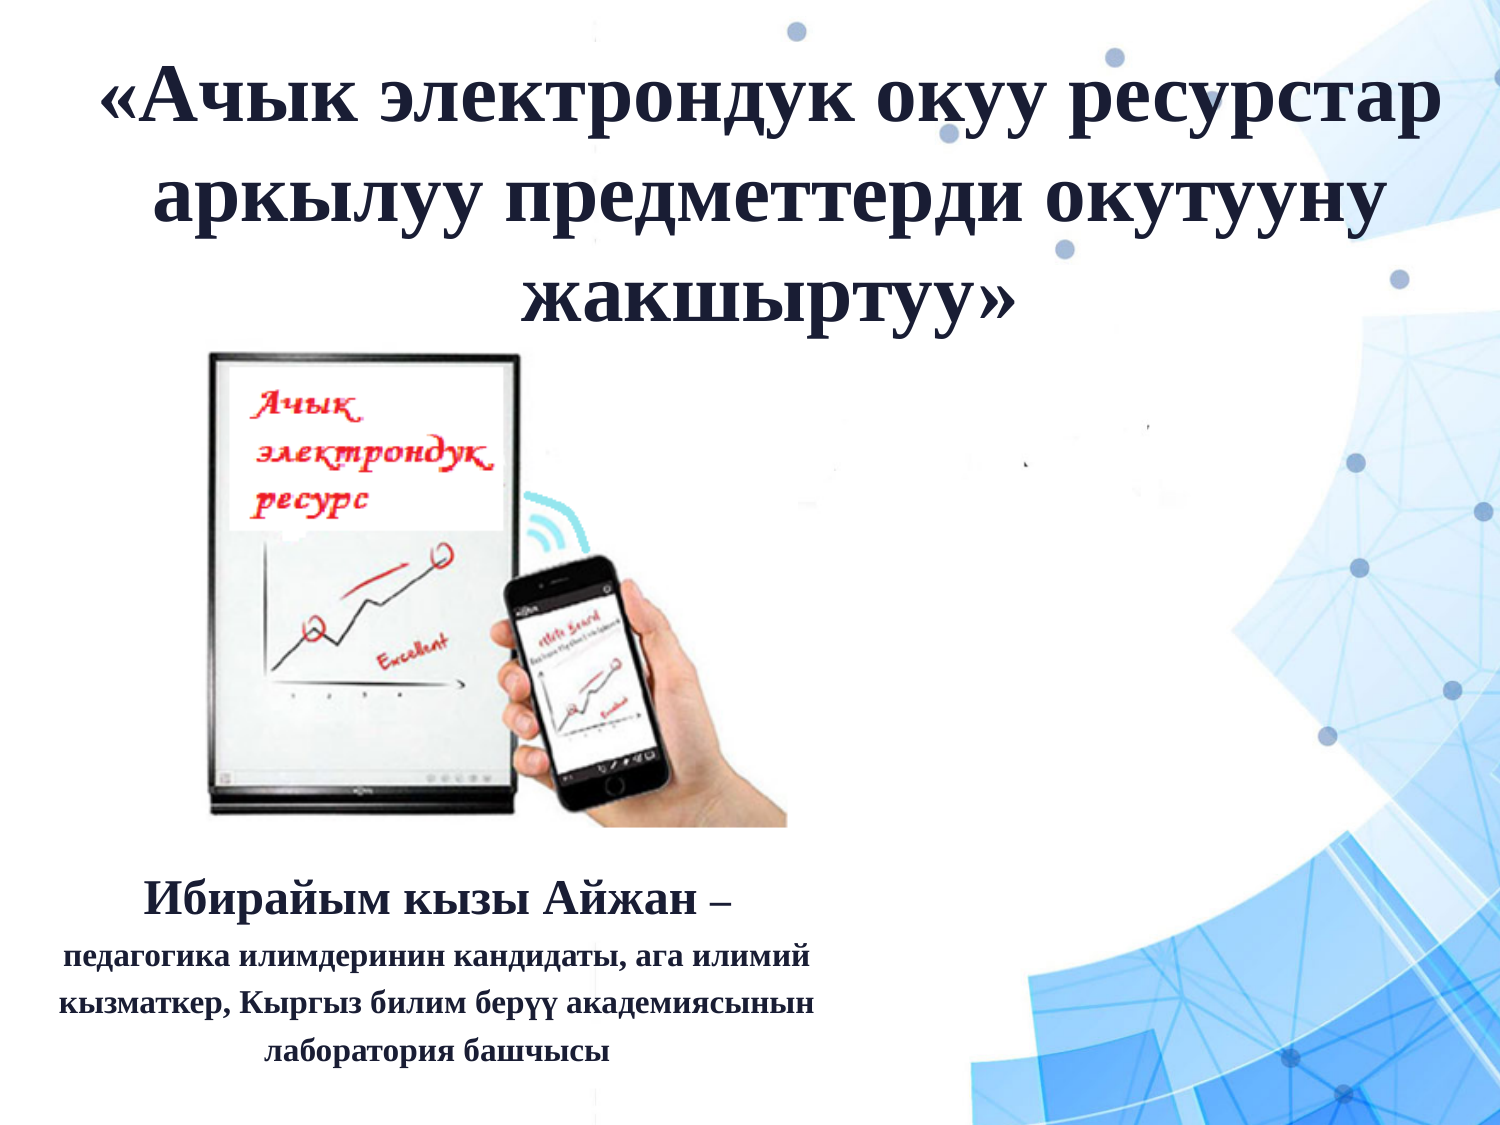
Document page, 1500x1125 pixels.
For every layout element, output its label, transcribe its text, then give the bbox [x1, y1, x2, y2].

picture [0, 0, 1500, 1125]
subtitle «Ачык электрондук окуу ресурстар аркылуу предметтерди окутууну жакшыртуу» [70, 30, 1471, 445]
text_box Ибирайым кызы Айжан – педагогика илимдеринин кандидаты, ага илимий кызматкер, Кыргыз билим берүү академиясынын лаборатория башчысы [41, 845, 834, 1076]
